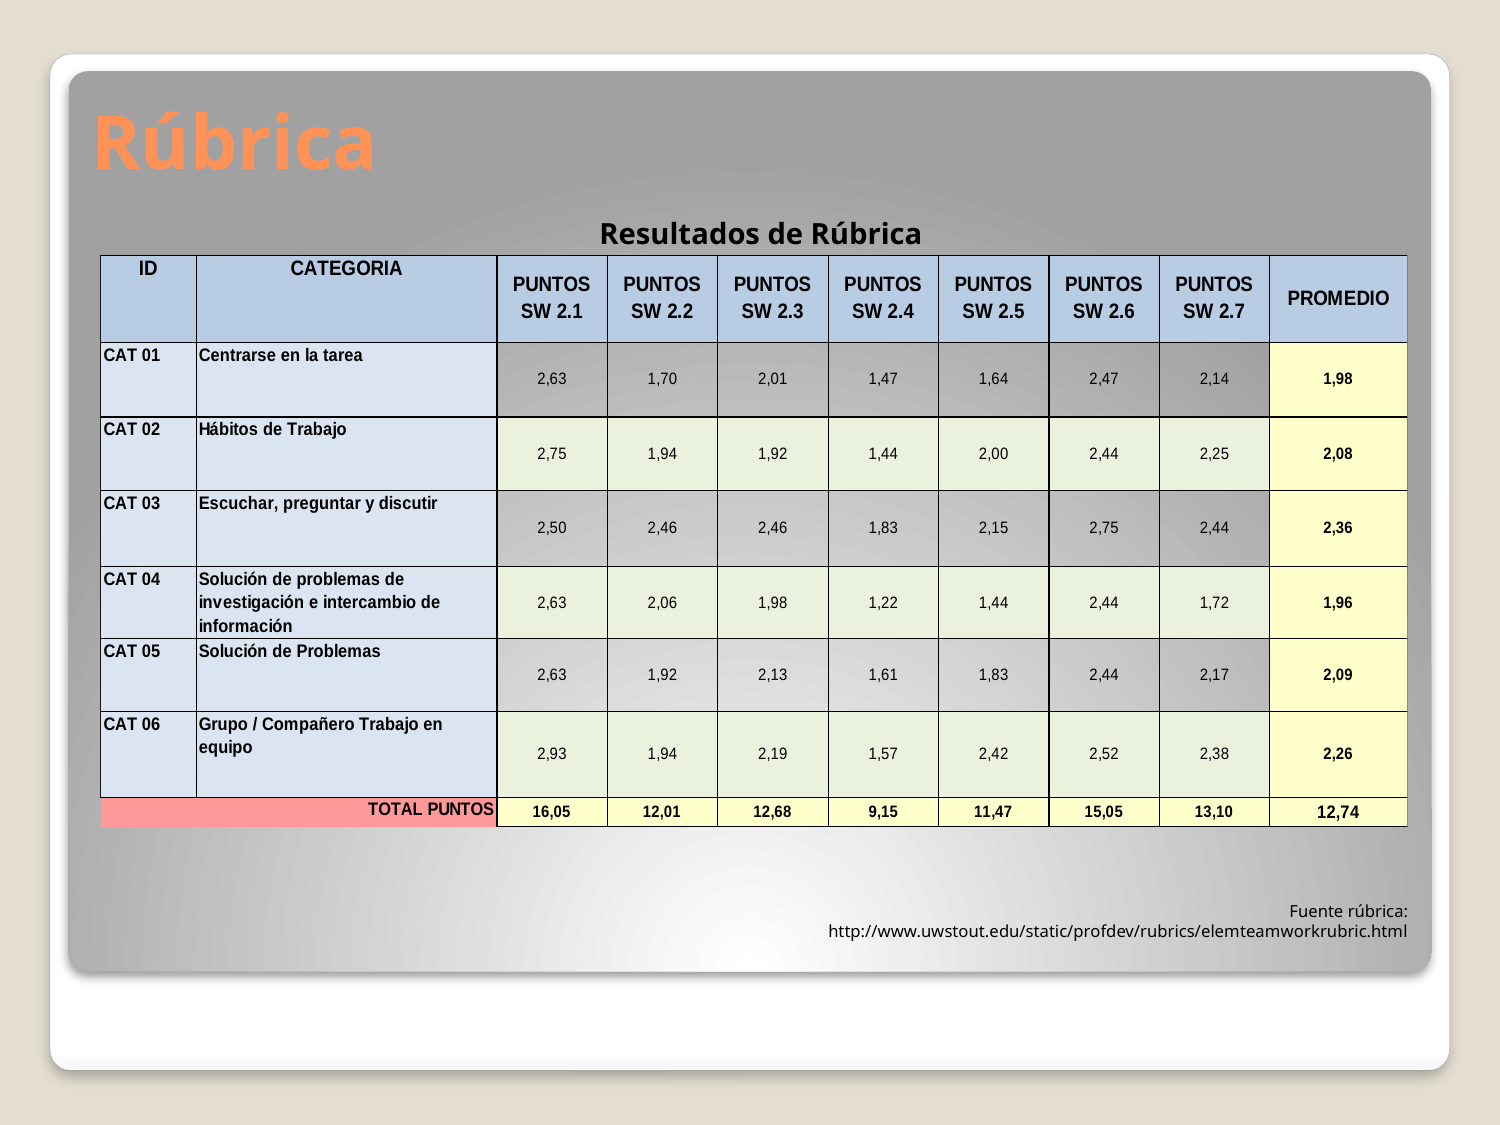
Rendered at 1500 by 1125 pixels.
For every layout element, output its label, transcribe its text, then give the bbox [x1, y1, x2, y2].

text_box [100, 255, 1409, 828]
text_box Fuente rúbrica: http://www.uwstout.edu/static/profdev/rubrics/elemteamworkrubric.html [761, 893, 1424, 948]
text_box Resultados de Rúbrica [584, 208, 999, 253]
title Rúbrica [76, 78, 1420, 192]
